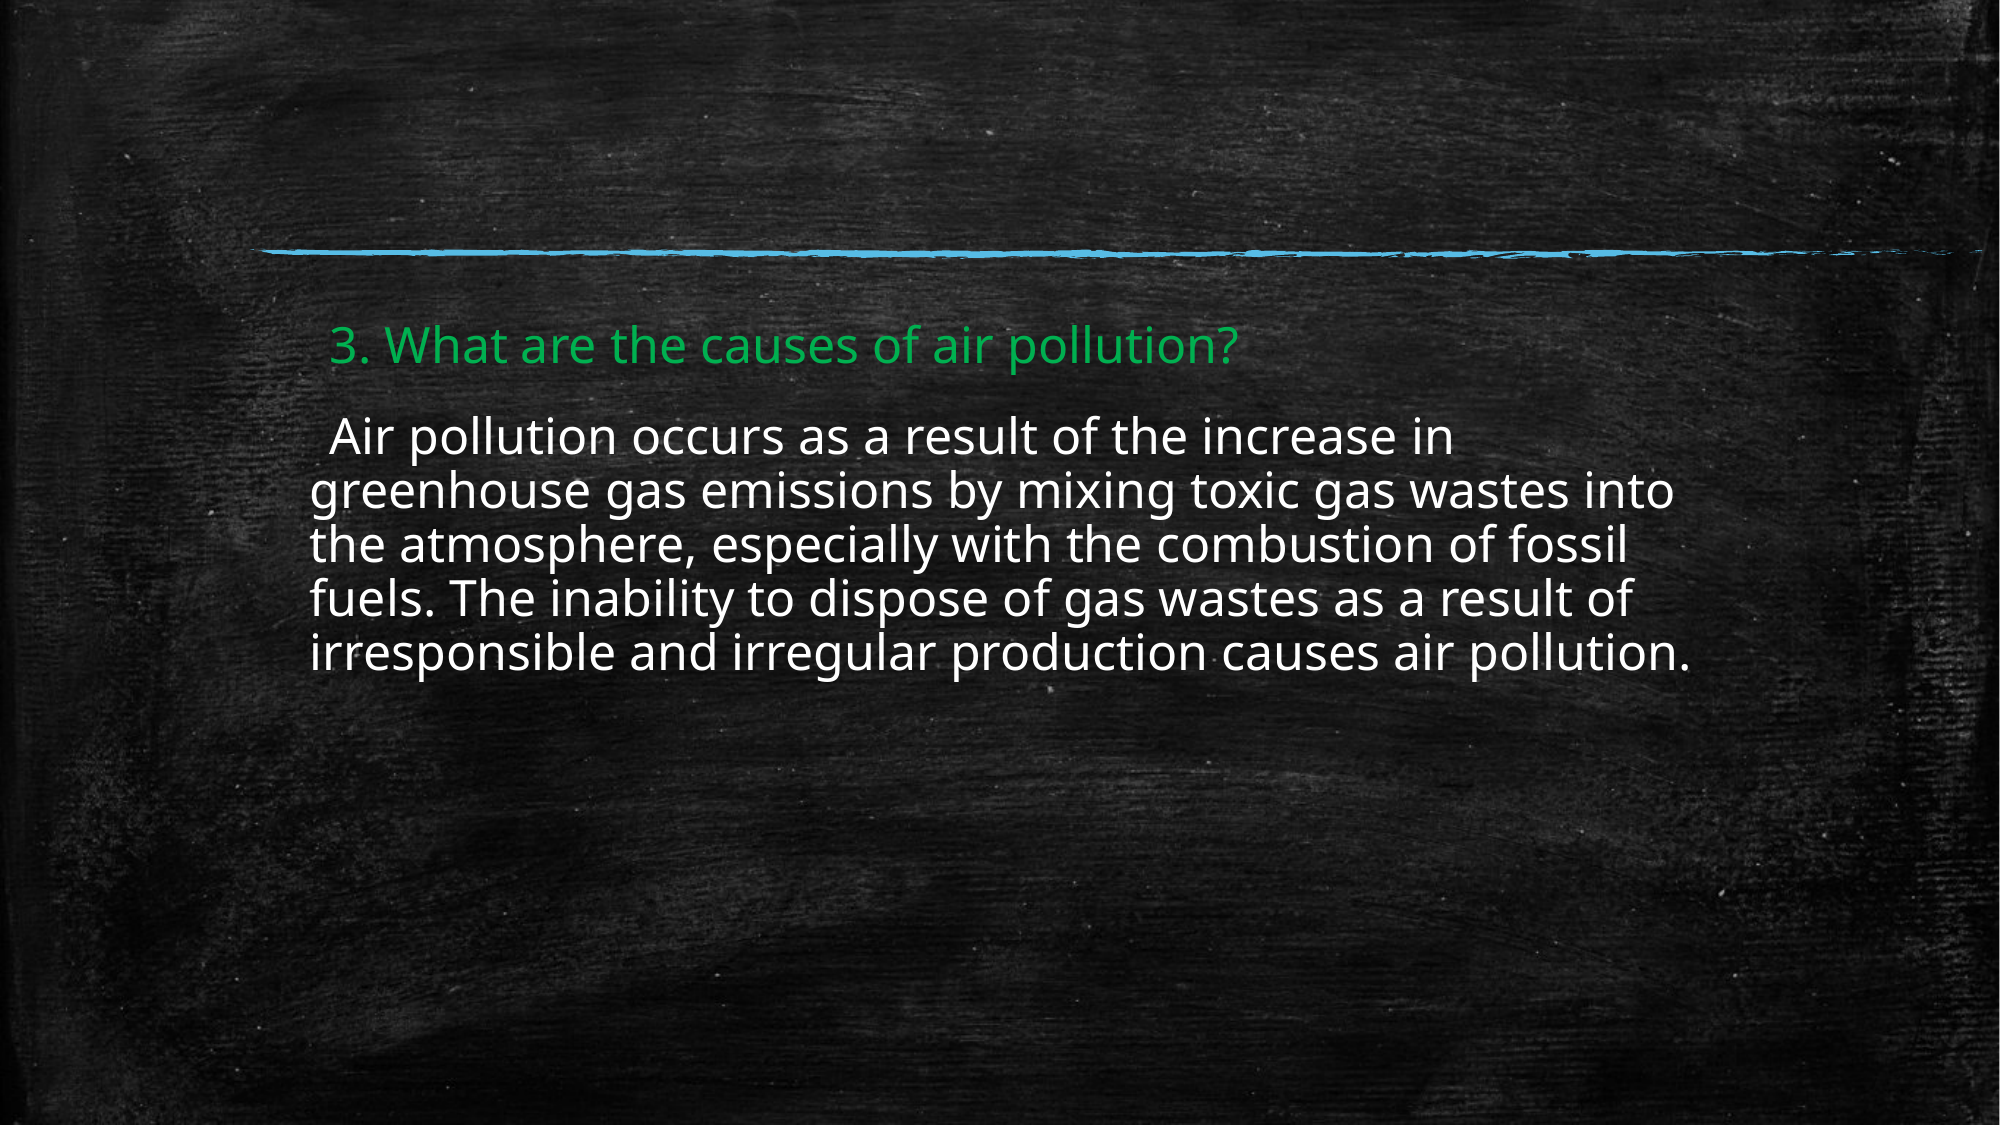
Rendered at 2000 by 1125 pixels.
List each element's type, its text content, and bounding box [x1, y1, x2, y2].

list 3. What are the causes of air pollution? Air pollution occurs as a result of the increase in greenhouse gas emissions by mixing toxic gas wastes into the atmosphere, especially with the combustion of fossil fuels. The inability to dispose of gas wastes as a result of irresponsible and irregular production causes air pollution. [249, 312, 1750, 1013]
